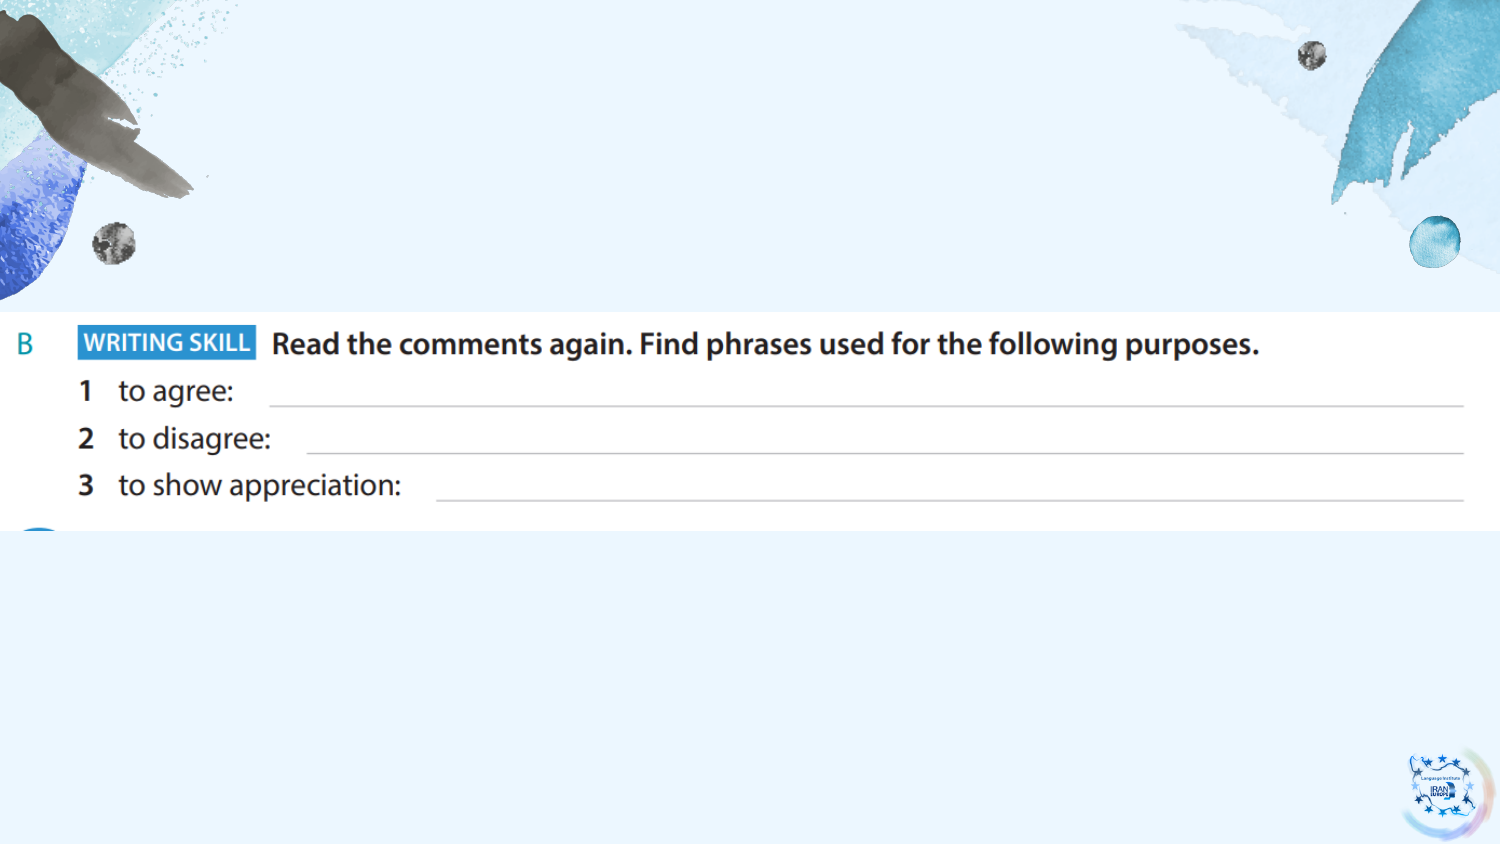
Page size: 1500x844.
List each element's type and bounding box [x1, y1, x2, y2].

picture [1396, 742, 1500, 844]
picture [0, 0, 1500, 532]
picture [1394, 201, 1479, 285]
